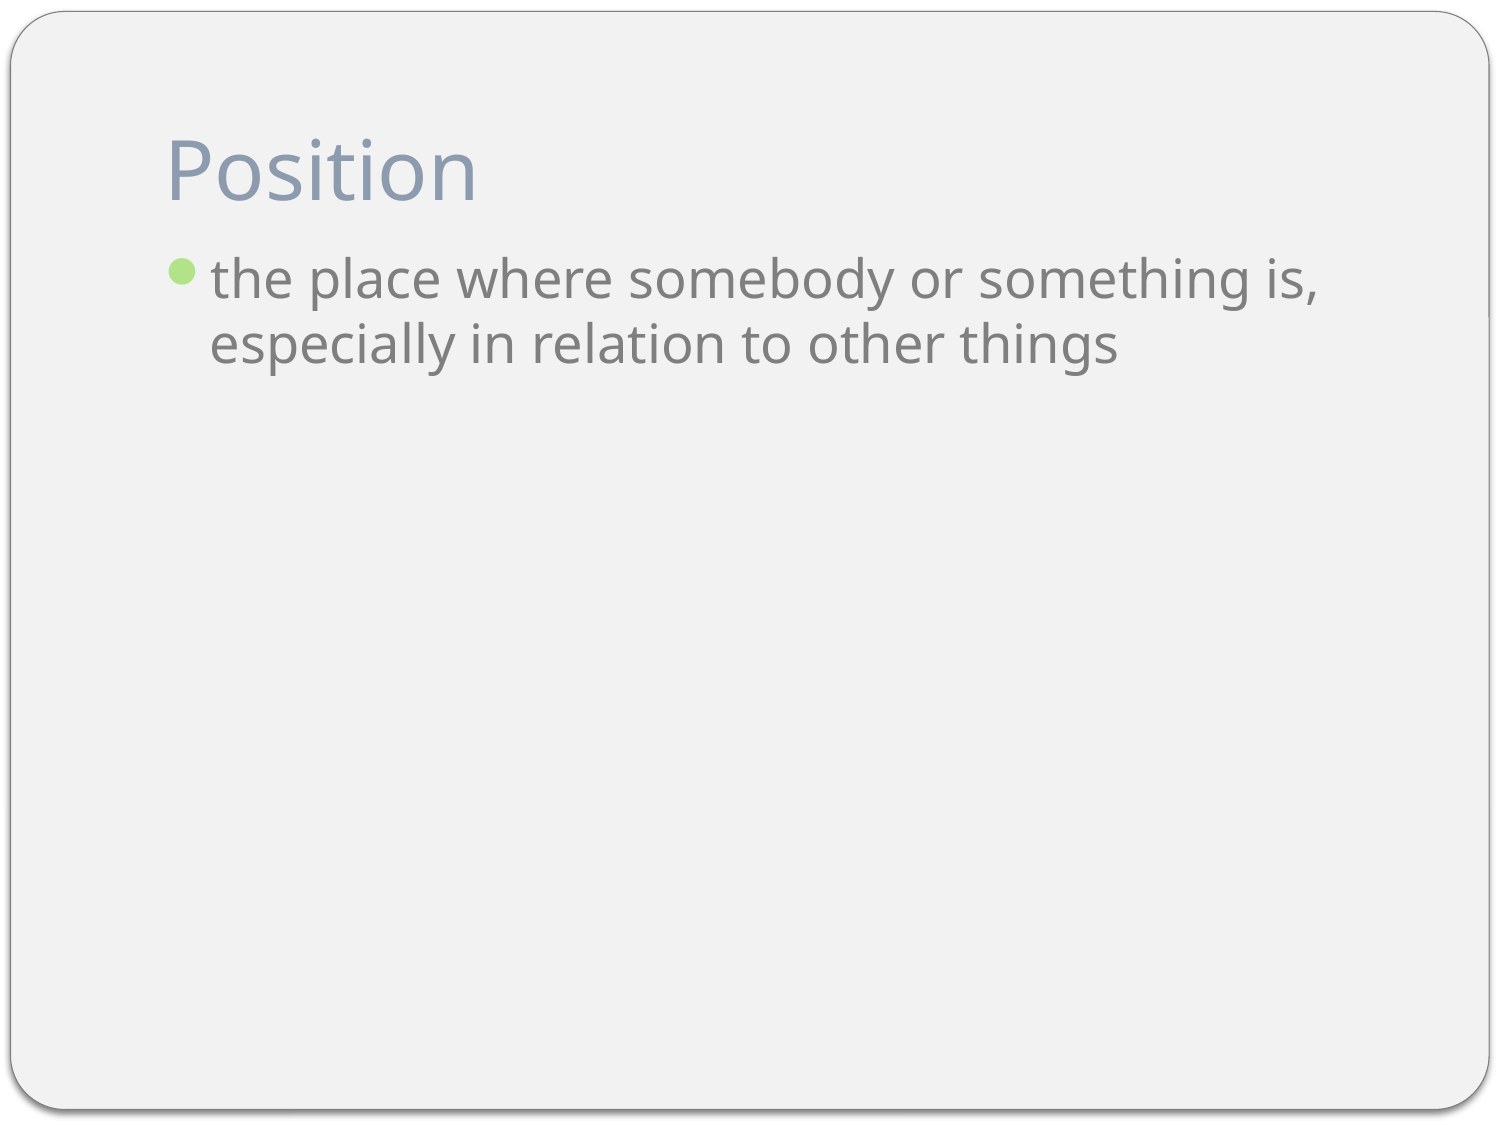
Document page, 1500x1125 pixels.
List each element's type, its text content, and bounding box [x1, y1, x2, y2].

title Position [150, 45, 1425, 233]
list the place where somebody or something is, especially in relation to other things [150, 237, 1425, 988]
